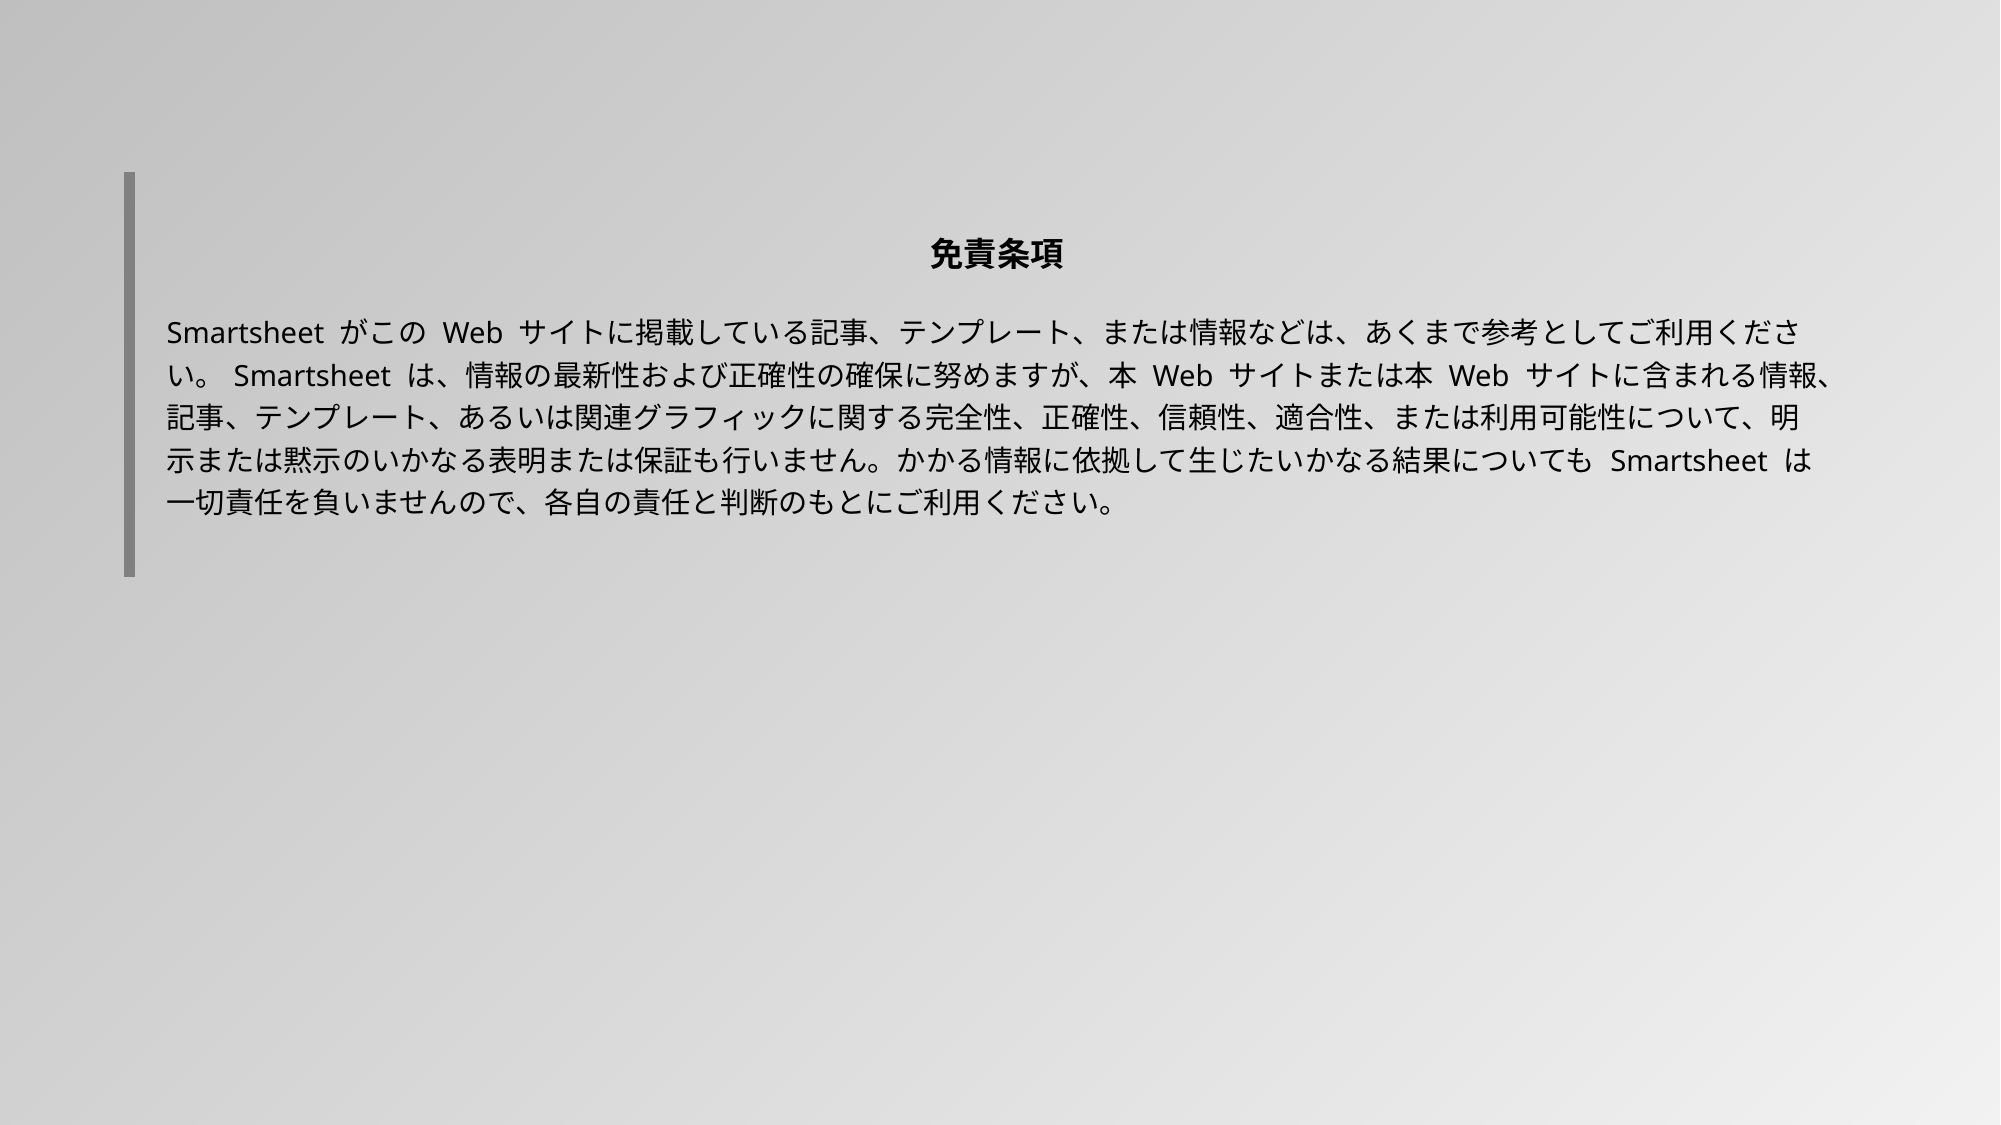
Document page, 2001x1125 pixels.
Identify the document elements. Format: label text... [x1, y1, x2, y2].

table_header 免責条項 Smartsheet がこの Web サイトに掲載している記事、テンプレート、または情報などは、あくまで参考としてご利用ください。Smartsheet は、情報の最新性および正確性の確保に努めますが、本 Web サイトまたは本 Web サイトに含まれる情報、記事、テンプレート、あるいは関連グラフィックに関する完全性、正確性、信頼性、適合性、または利用可能性について、明示または黙示のいかなる表明または保証も行いません。かかる情報に依拠して生じたいかなる結果についても Smartsheet は一切責任を負いませんので、各自の責任と判断のもとにご利用ください。 [135, 172, 1839, 577]
